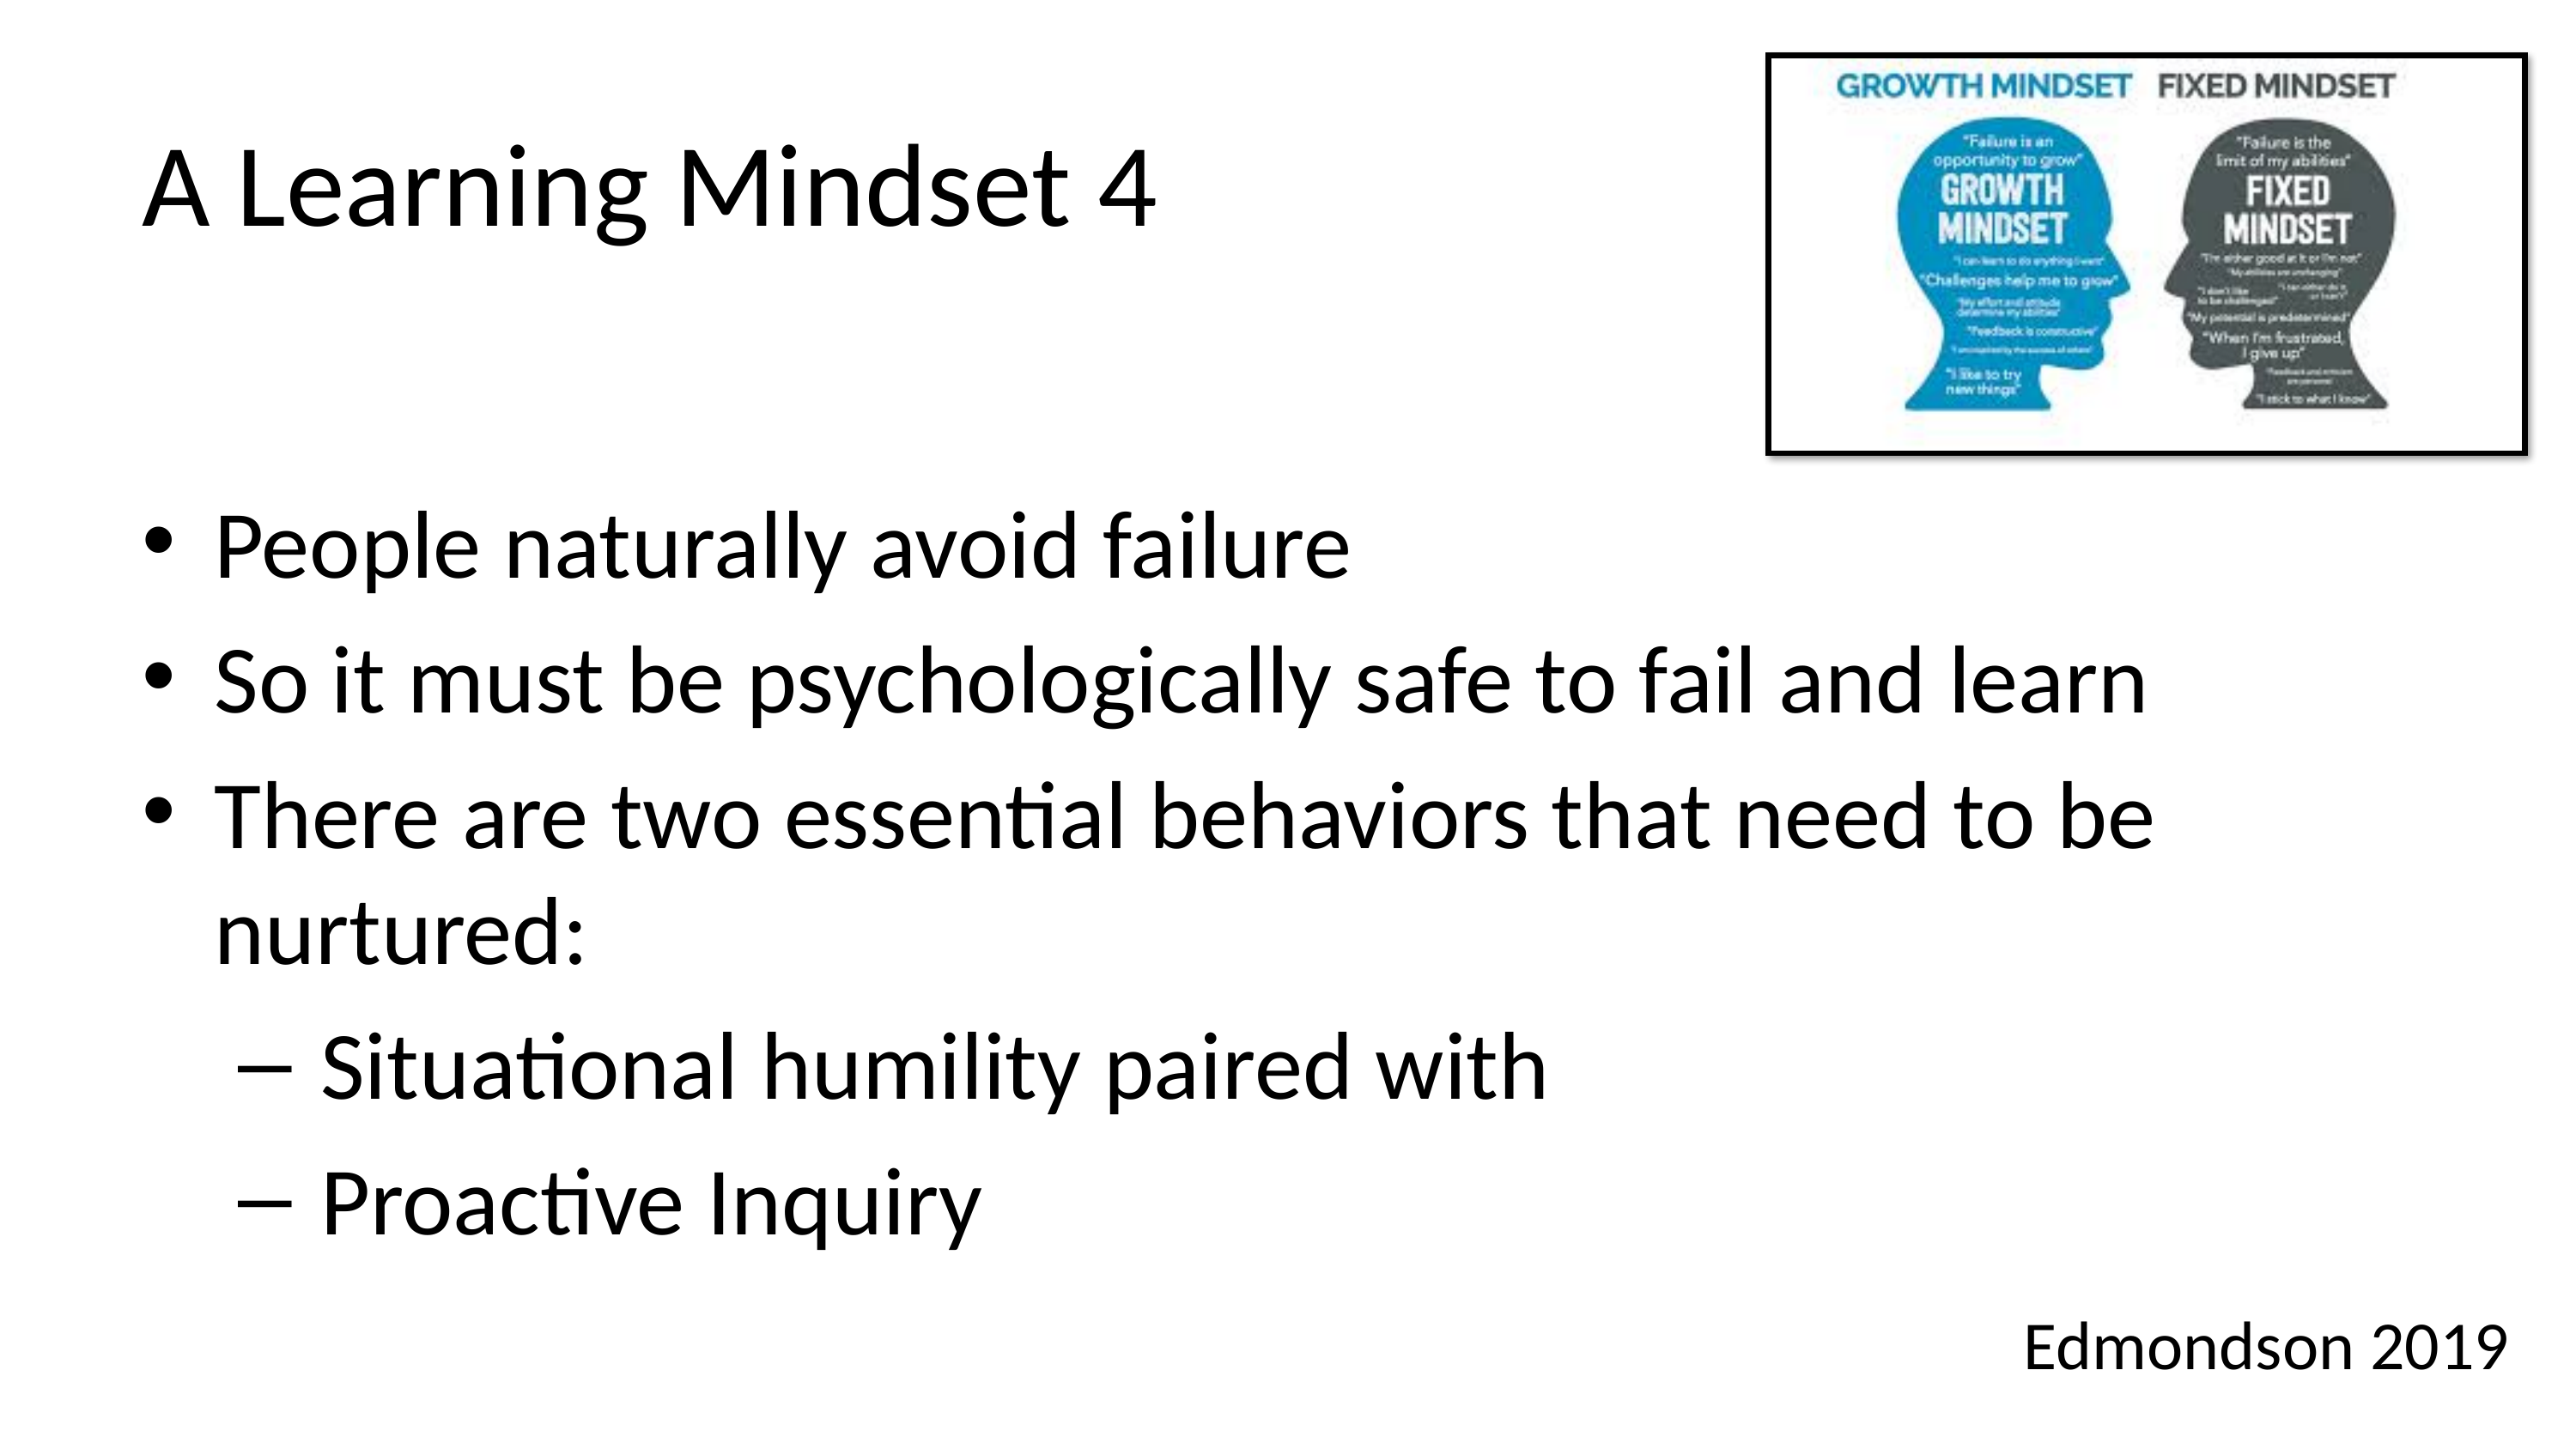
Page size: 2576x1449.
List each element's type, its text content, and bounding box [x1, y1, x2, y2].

list People naturally avoid failure So it must be psychologically safe to fail and learn There are two essential behaviors that need to be nurtured: Situational humility paired with Proactive Inquiry [129, 475, 2523, 1268]
title A Learning Mindset 4 [129, 58, 1576, 300]
list Edmondson 2019 [1771, 1294, 2523, 1391]
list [1771, 58, 2523, 452]
